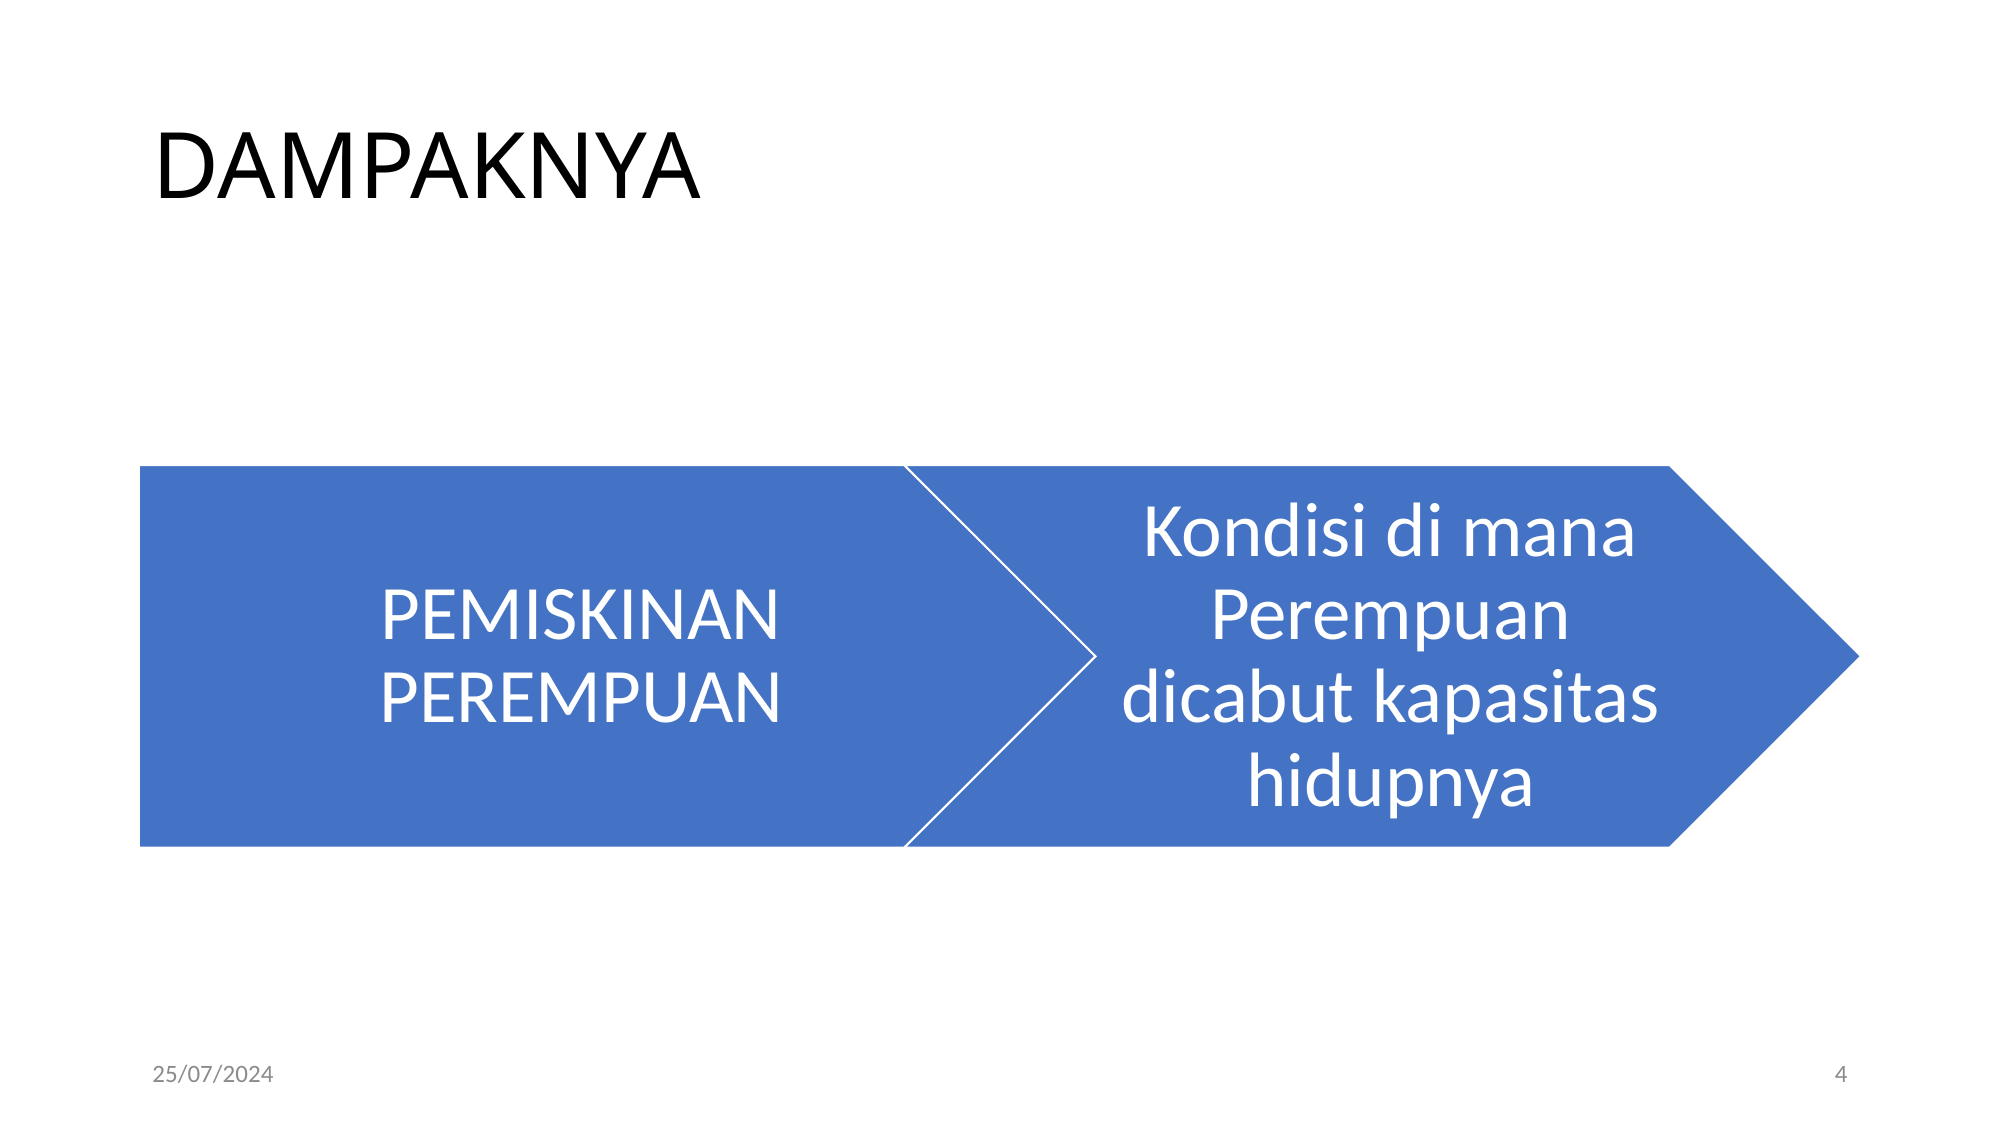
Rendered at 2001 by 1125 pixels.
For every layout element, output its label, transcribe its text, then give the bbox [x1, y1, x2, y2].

slide_number 4 [1412, 1042, 1863, 1103]
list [137, 299, 1863, 1014]
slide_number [137, 1042, 588, 1103]
title DAMPAKNYA [137, 59, 1863, 278]
